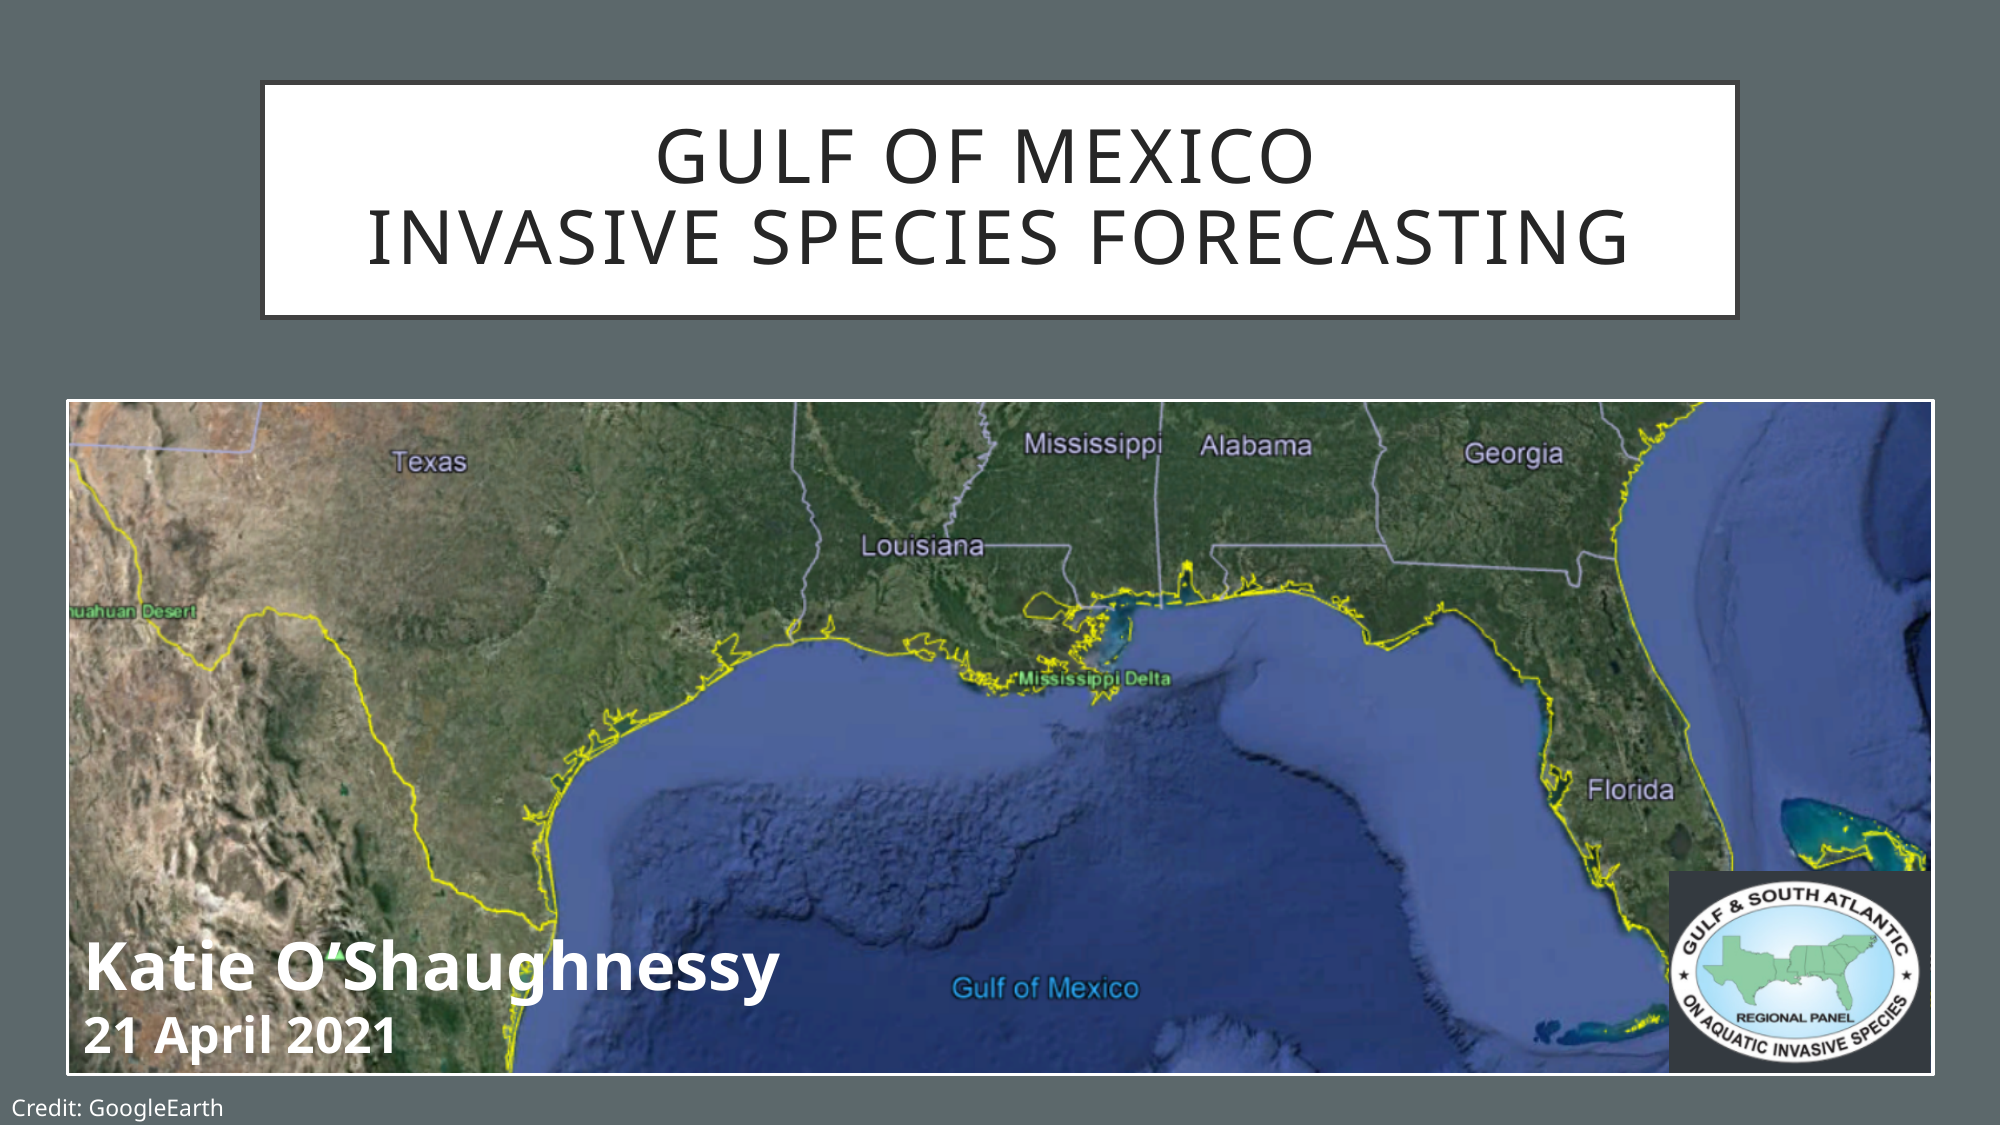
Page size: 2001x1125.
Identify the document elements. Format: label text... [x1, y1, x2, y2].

text_box Gulf of Mexico Invasive species forecasting [262, 82, 1738, 318]
picture [1669, 871, 1931, 1074]
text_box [0, 401, 1932, 1125]
